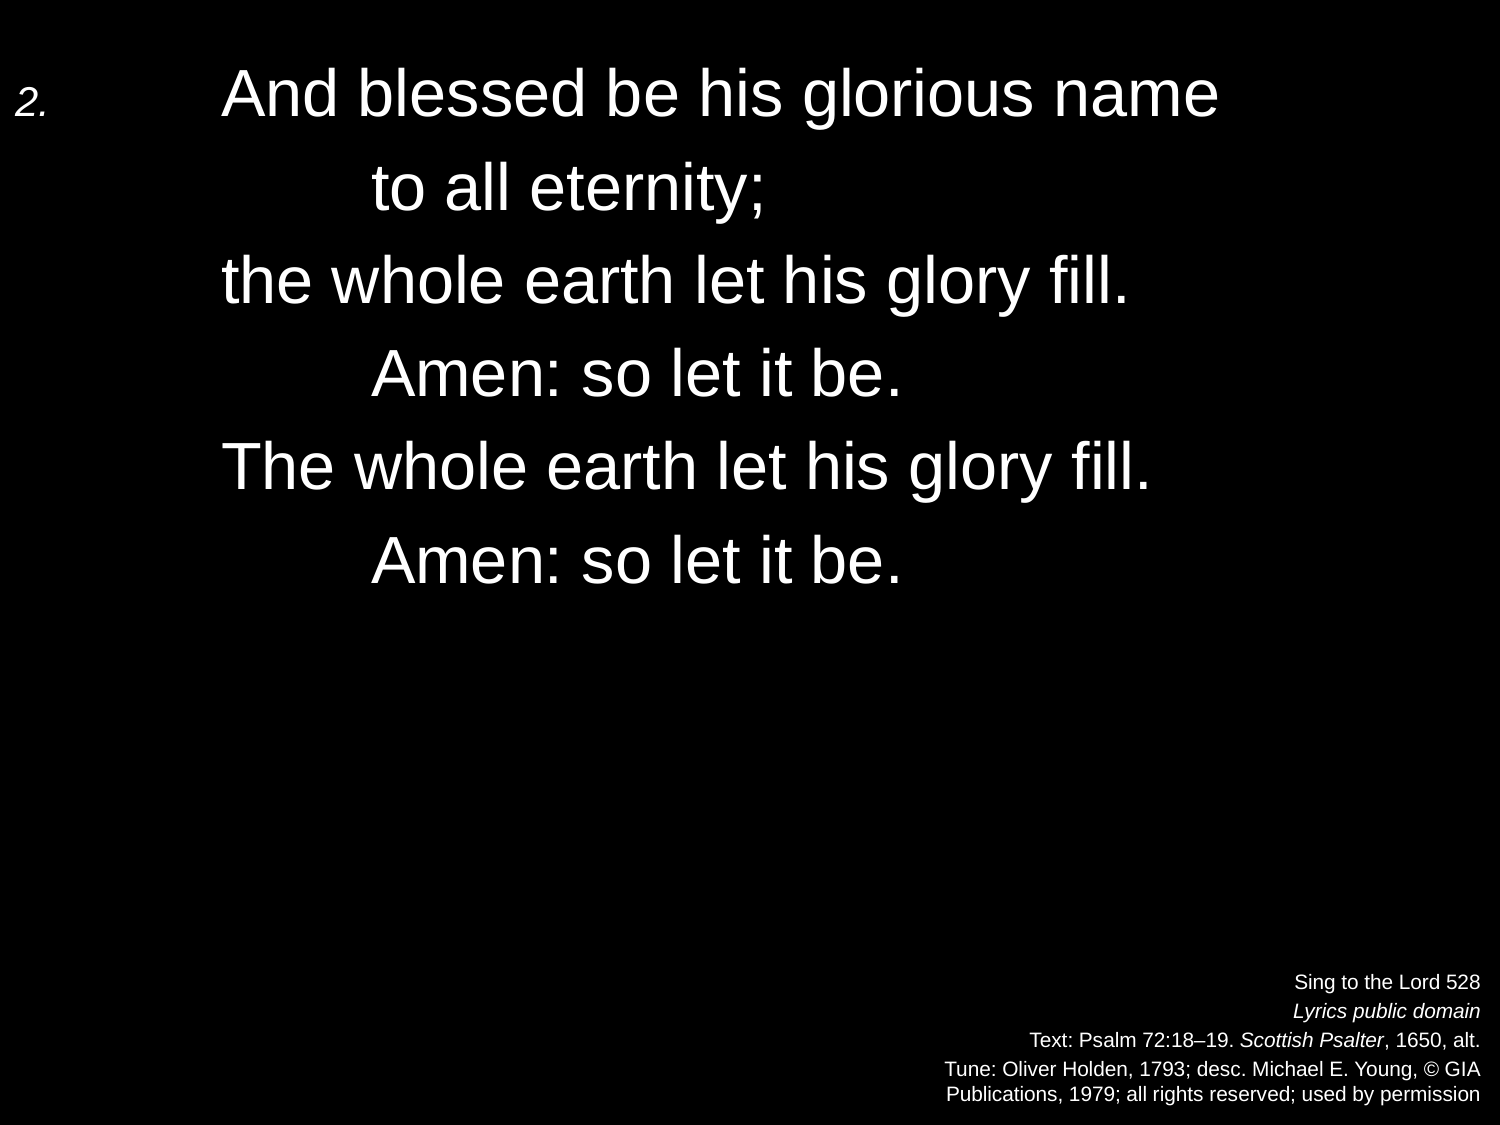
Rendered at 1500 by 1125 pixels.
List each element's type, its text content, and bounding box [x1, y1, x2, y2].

list 2. And blessed be his glorious name to all eternity; the whole earth let his glory fill. Amen: so let it be. The whole earth let his glory fill. Amen: so let it be. [0, 42, 1500, 1047]
text_box Sing to the Lord 528 Lyrics public domain Text: Psalm 72:18–19. Scottish Psalter, 1650, alt. Tune: Oliver Holden, 1793; desc. Michael E. Young, © GIA Publications, 1979; all rights reserved; used by permission [0, 960, 1496, 1114]
